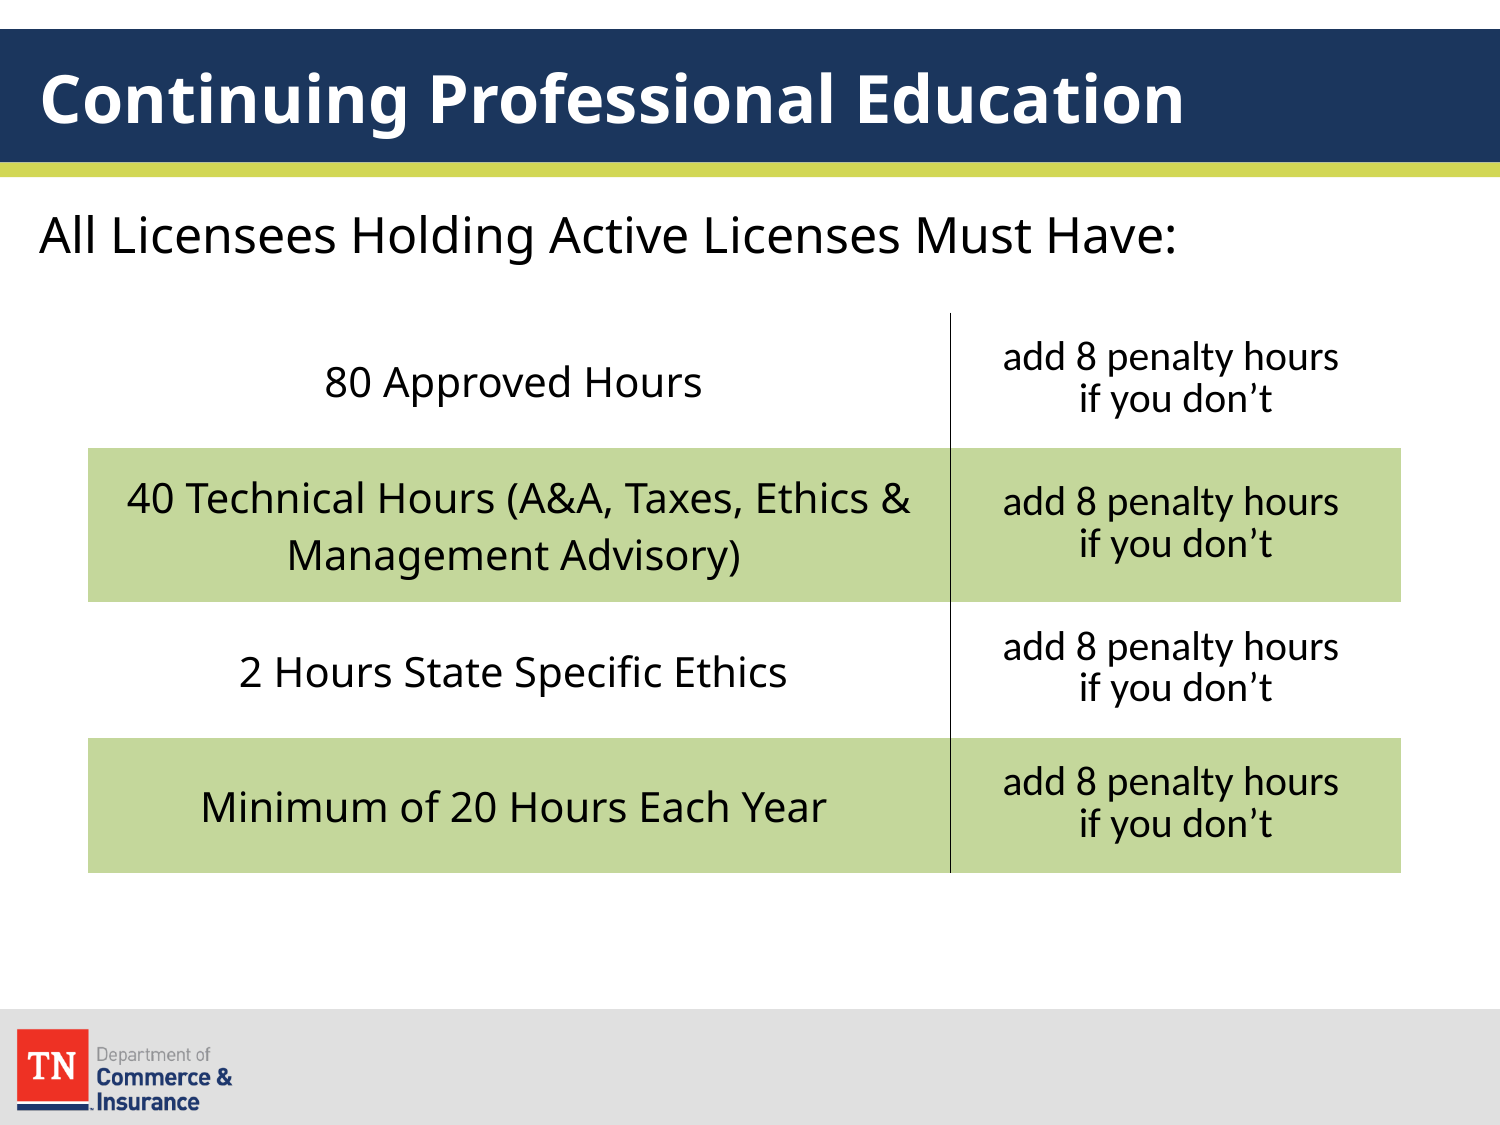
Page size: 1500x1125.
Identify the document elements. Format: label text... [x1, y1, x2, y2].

list All Licensees Holding Active Licenses Must Have: [24, 195, 1475, 1010]
picture [4, 1009, 245, 1125]
table_header 80 Approved Hours [88, 313, 950, 448]
table_cell 40 Technical Hours (A&A, Taxes, Ethics & Management Advisory) [88, 448, 950, 602]
table_cell 2 Hours State Specific Ethics [88, 602, 950, 738]
table_cell add 8 penalty hours if you don’t [951, 602, 1401, 738]
table_cell add 8 penalty hours if you don’t [951, 448, 1401, 602]
table_cell Minimum of 20 Hours Each Year [88, 738, 950, 873]
title Continuing Professional Education [24, 29, 1475, 165]
table_cell add 8 penalty hours if you don’t [951, 738, 1401, 873]
table_header add 8 penalty hours if you don’t [951, 313, 1401, 448]
